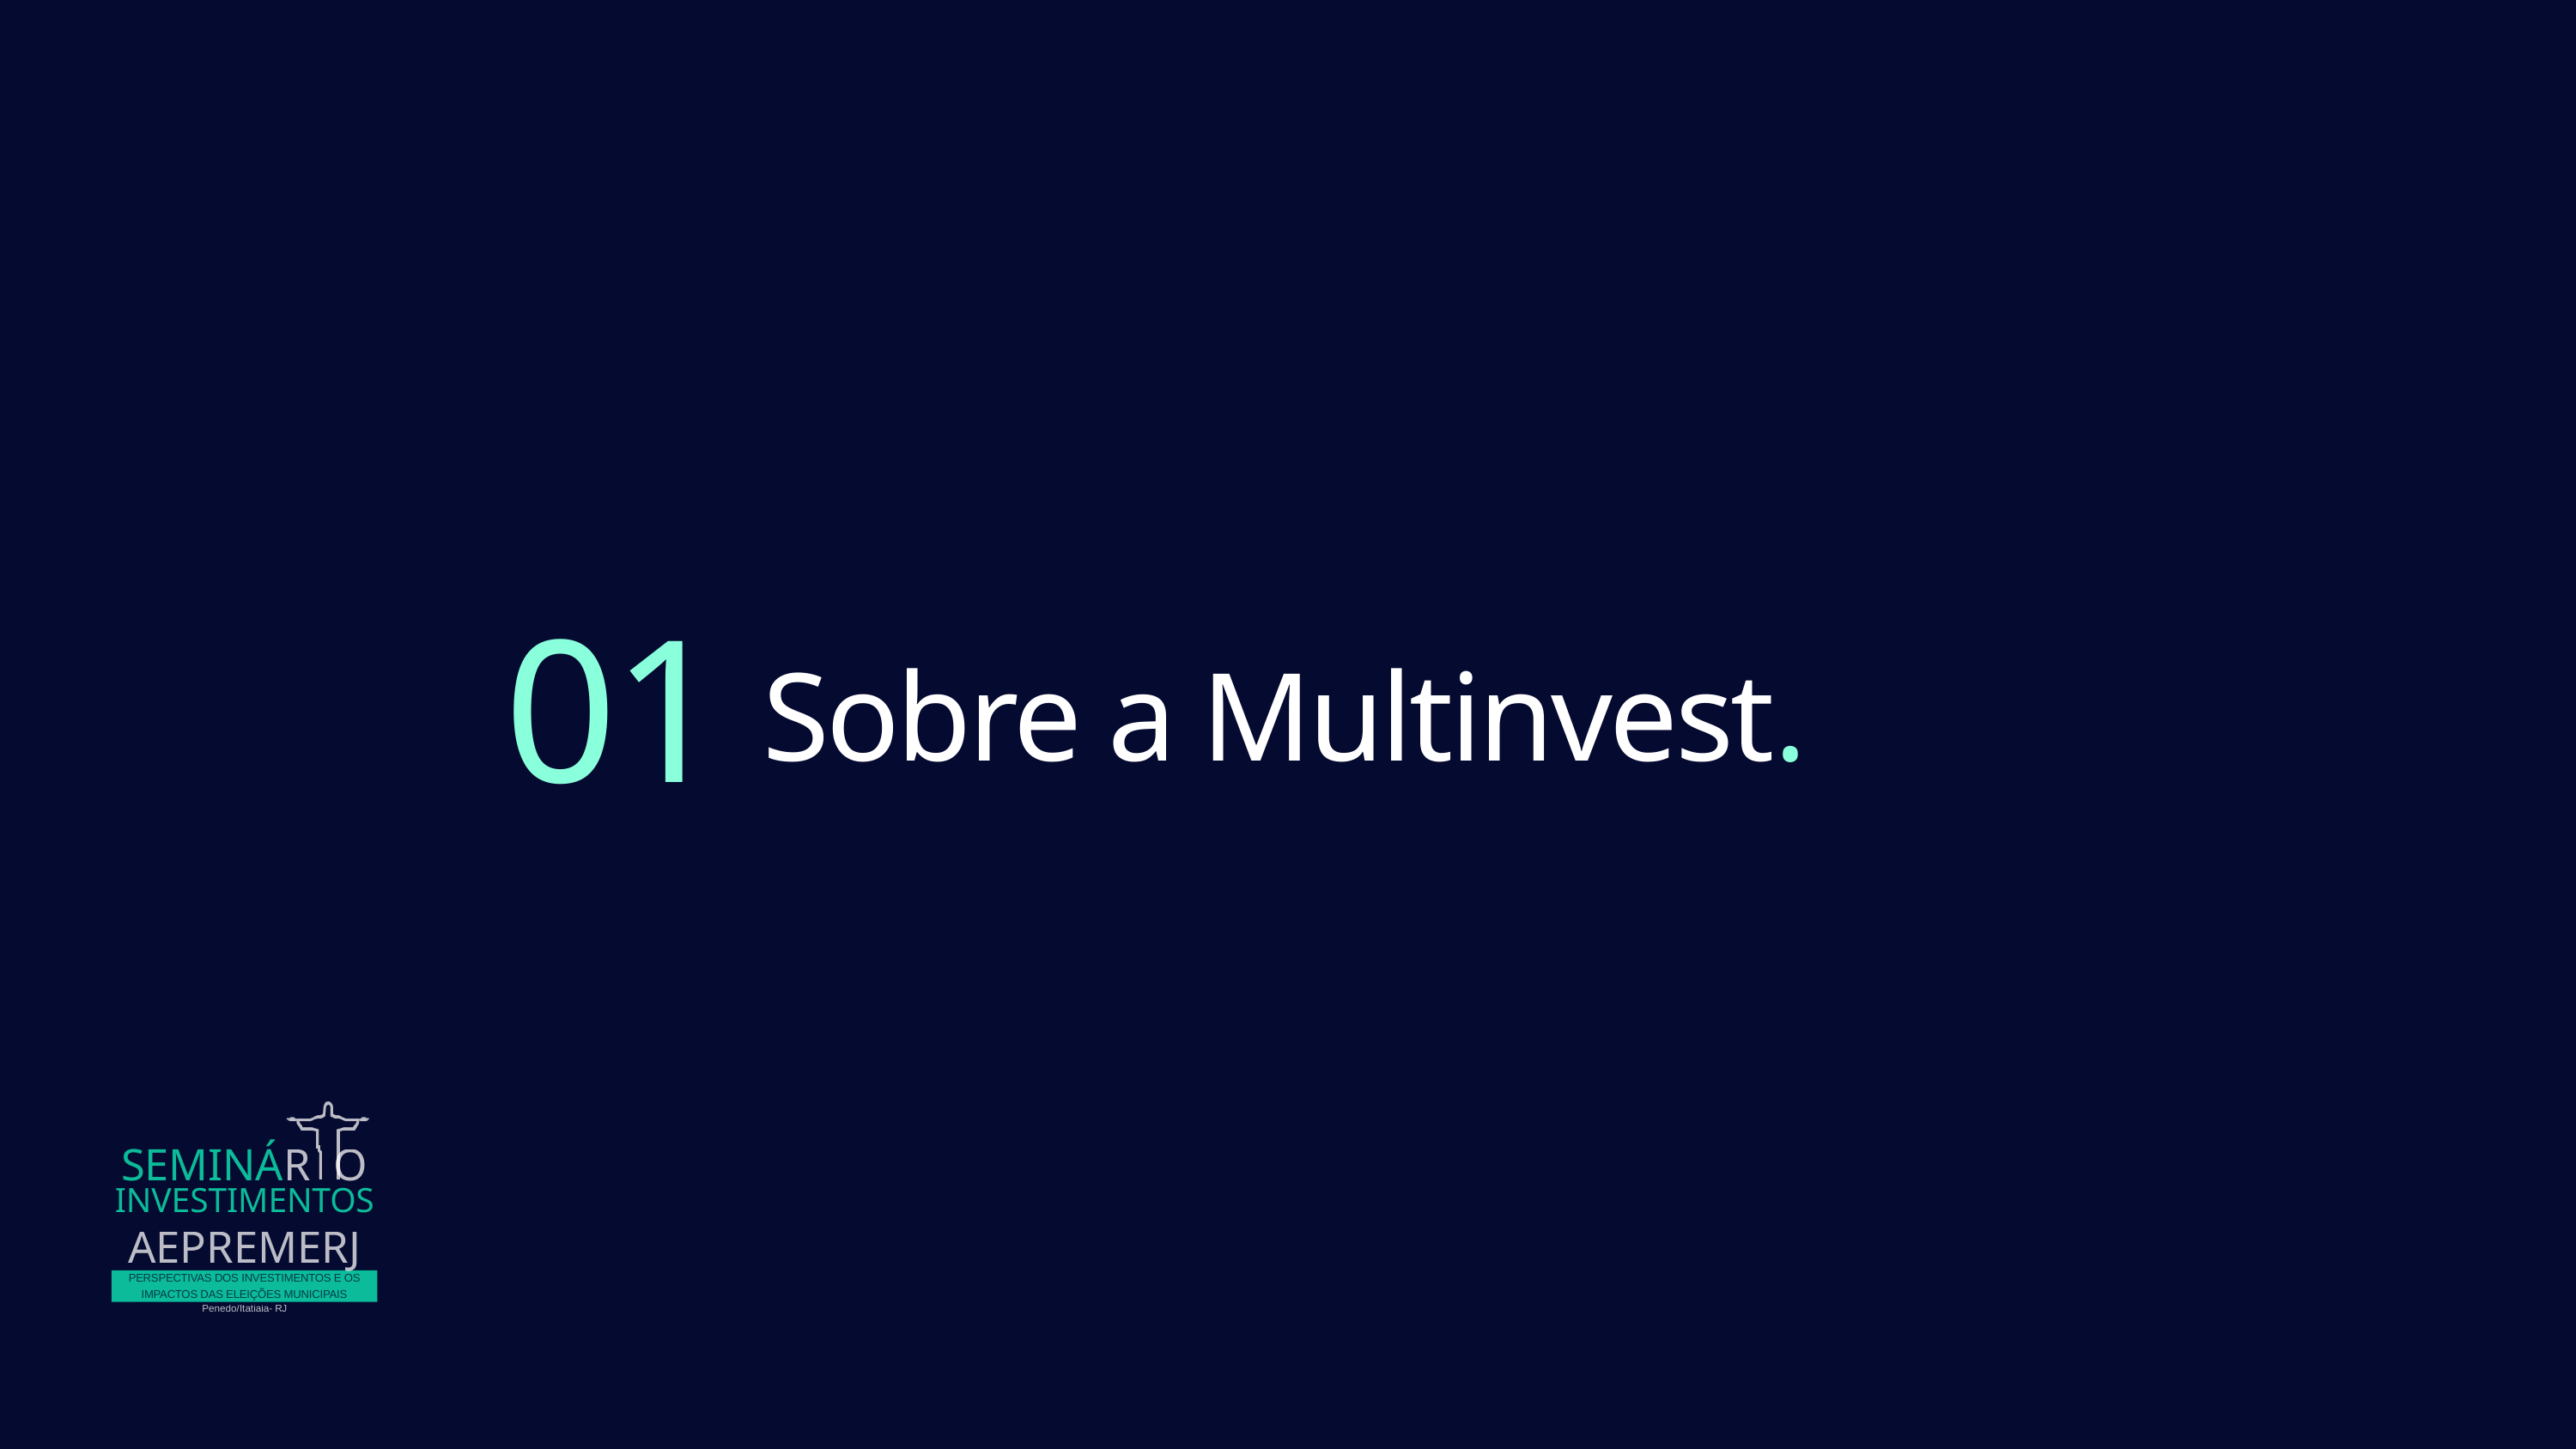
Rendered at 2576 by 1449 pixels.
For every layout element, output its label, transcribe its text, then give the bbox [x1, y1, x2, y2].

text_box INVESTIMENTOS [111, 1172, 378, 1210]
text_box Penedo/Itatiaia- RJ [183, 1309, 307, 1315]
text_box [286, 1101, 369, 1128]
text_box 01 [467, 604, 763, 822]
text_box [111, 1270, 378, 1302]
text_box SEMINÁR O [111, 1128, 378, 1172]
text_box Sobre a Multinvest. [763, 652, 2178, 786]
text_box AEPREMERJ [111, 1210, 378, 1270]
